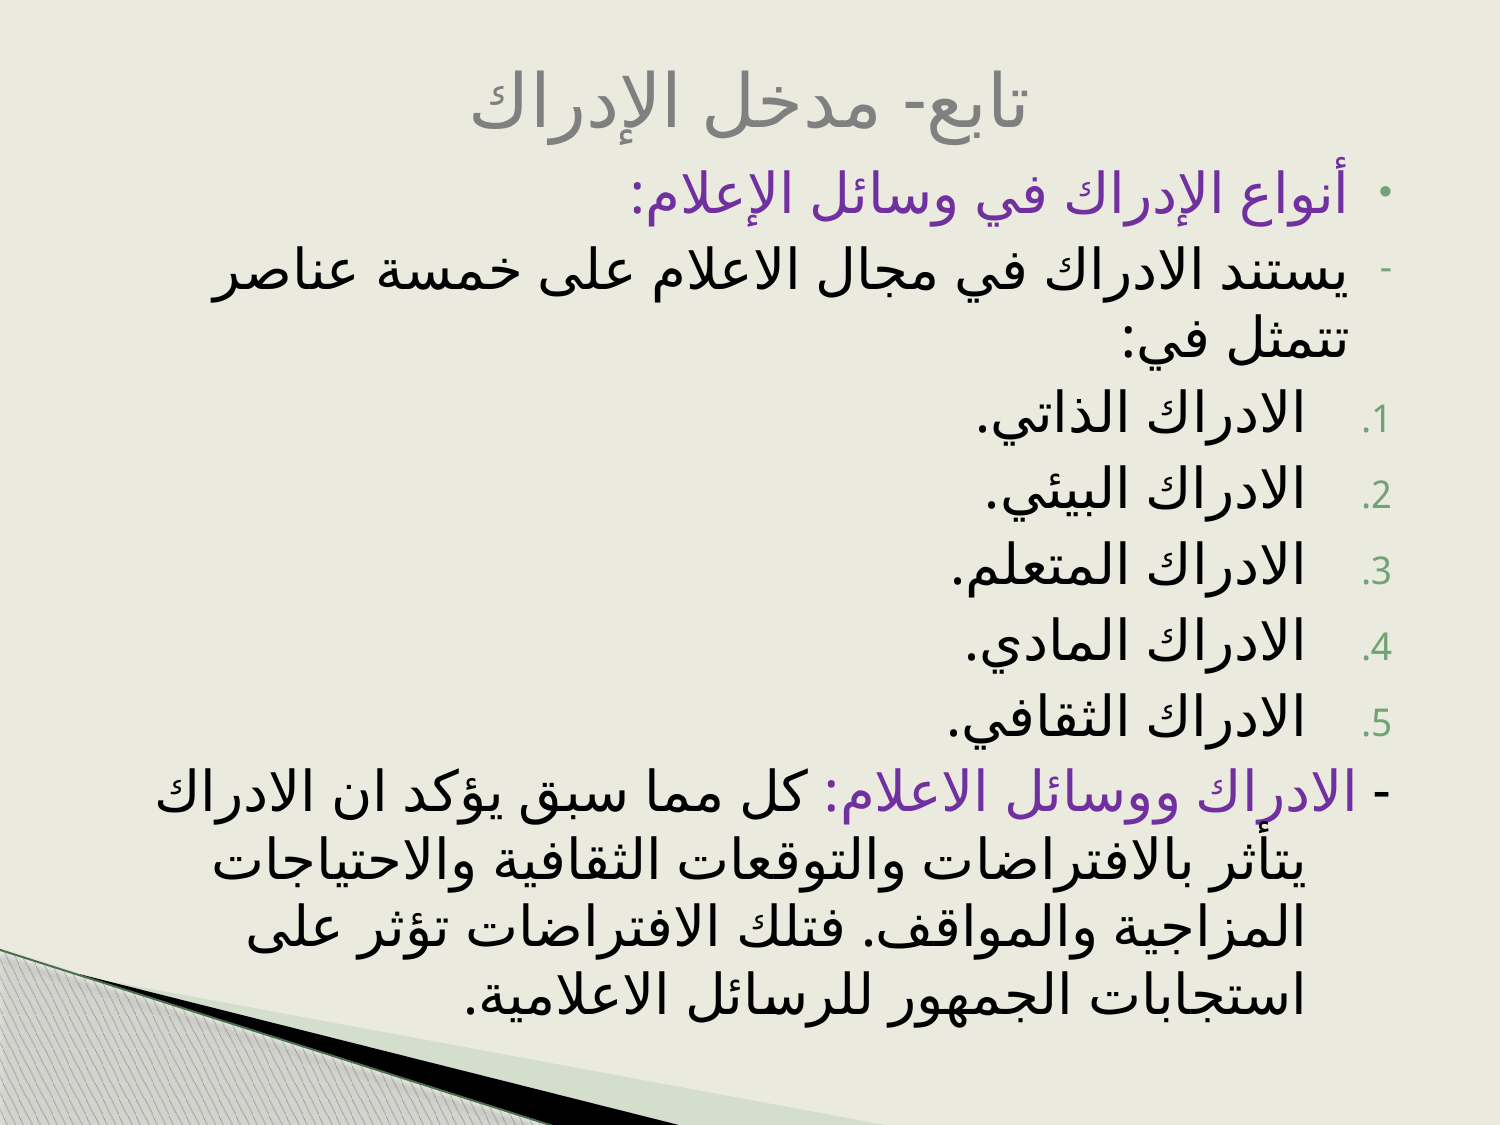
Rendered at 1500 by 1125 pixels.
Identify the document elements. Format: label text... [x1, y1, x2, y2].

list أنواع الإدراك في وسائل الإعلام: يستند الادراك في مجال الاعلام على خمسة عناصر تتمثل في: الادراك الذاتي. الادراك البيئي. الادراك المتعلم. الادراك المادي. الادراك الثقافي. - الادراك ووسائل الاعلام: كل مما سبق يؤكد ان الادراك يتأثر بالافتراضات والتوقعات الثقافية والاحتياجات المزاجية والمواقف. فتلك الافتراضات تؤثر على استجابات الجمهور للرسائل الاعلامية. [75, 150, 1425, 986]
title تابع- مدخل الإدراك [75, 45, 1425, 150]
